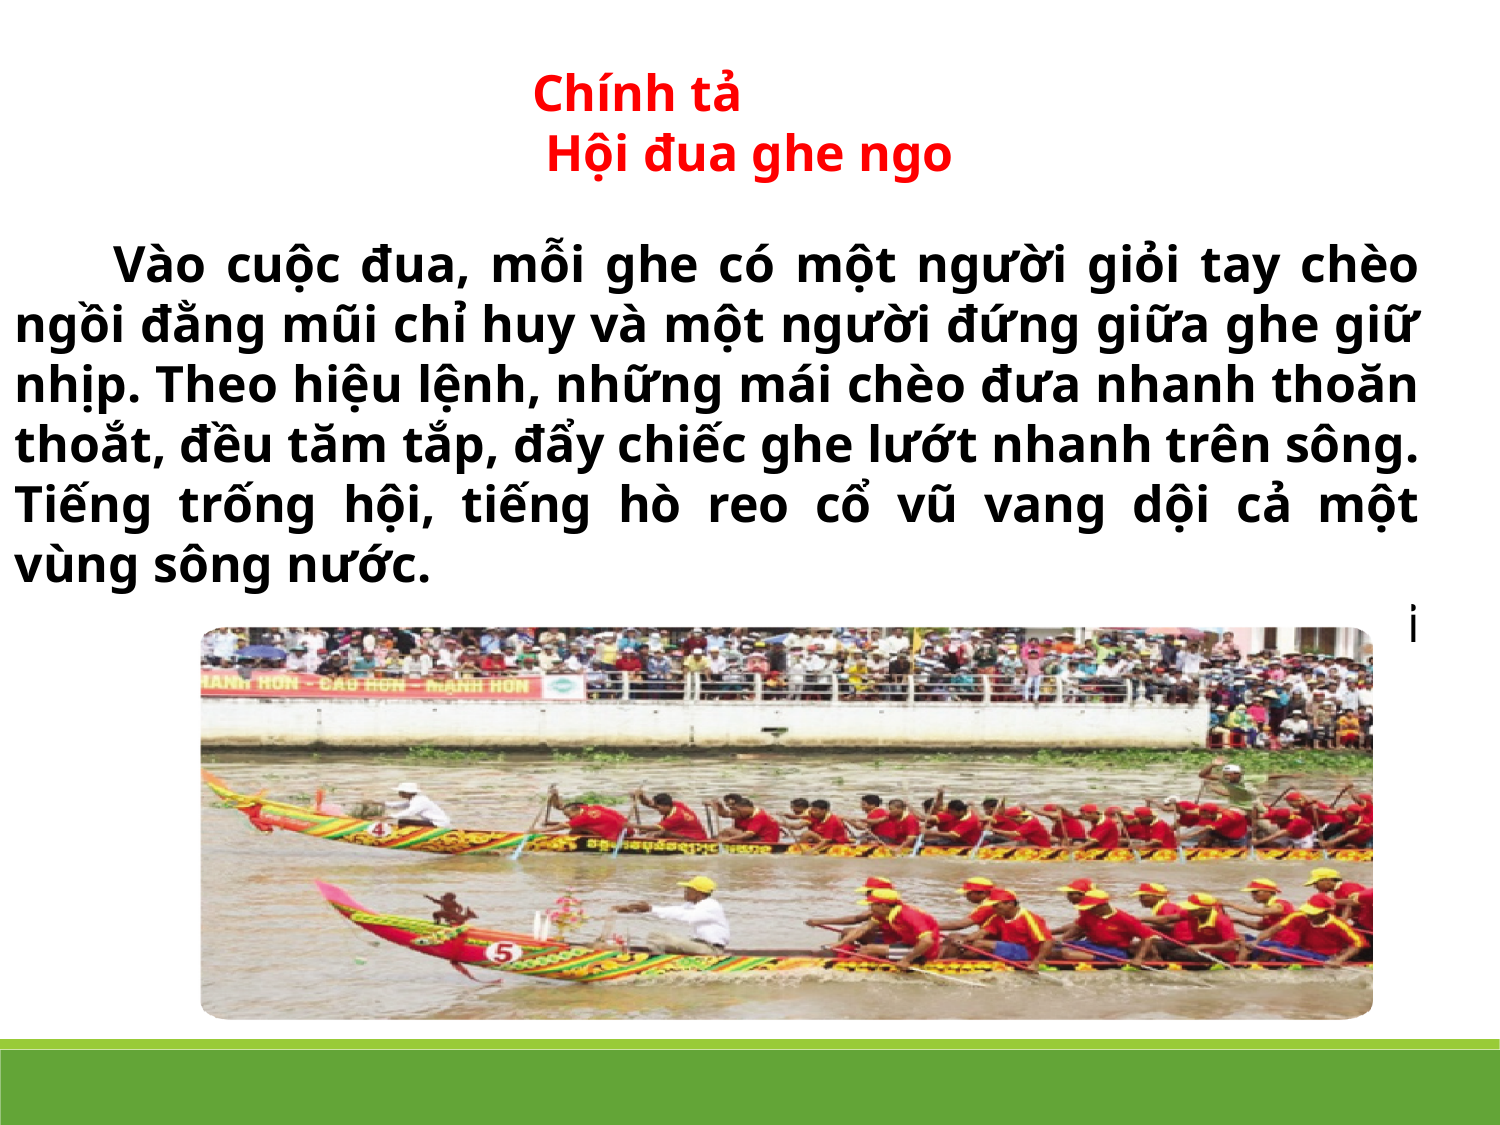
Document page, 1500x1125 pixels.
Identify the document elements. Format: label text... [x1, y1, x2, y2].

picture [158, 601, 1412, 1040]
text_box Chính tả Hội đua ghe ngo [348, 54, 1152, 190]
text_box Vào cuộc đua, mỗi ghe có một người giỏi tay chèo ngồi đằng mũi chỉ huy và một người đứng giữa ghe giữ nhịp. Theo hiệu lệnh, những mái chèo đưa nhanh thoăn thoắt, đều tăm tắp, đẩy chiếc ghe lướt nhanh trên sông. Tiếng trống hội, tiếng hò reo cổ vũ vang dội cả một vùng sông nước. Theo Phương Nghi [0, 224, 1436, 660]
